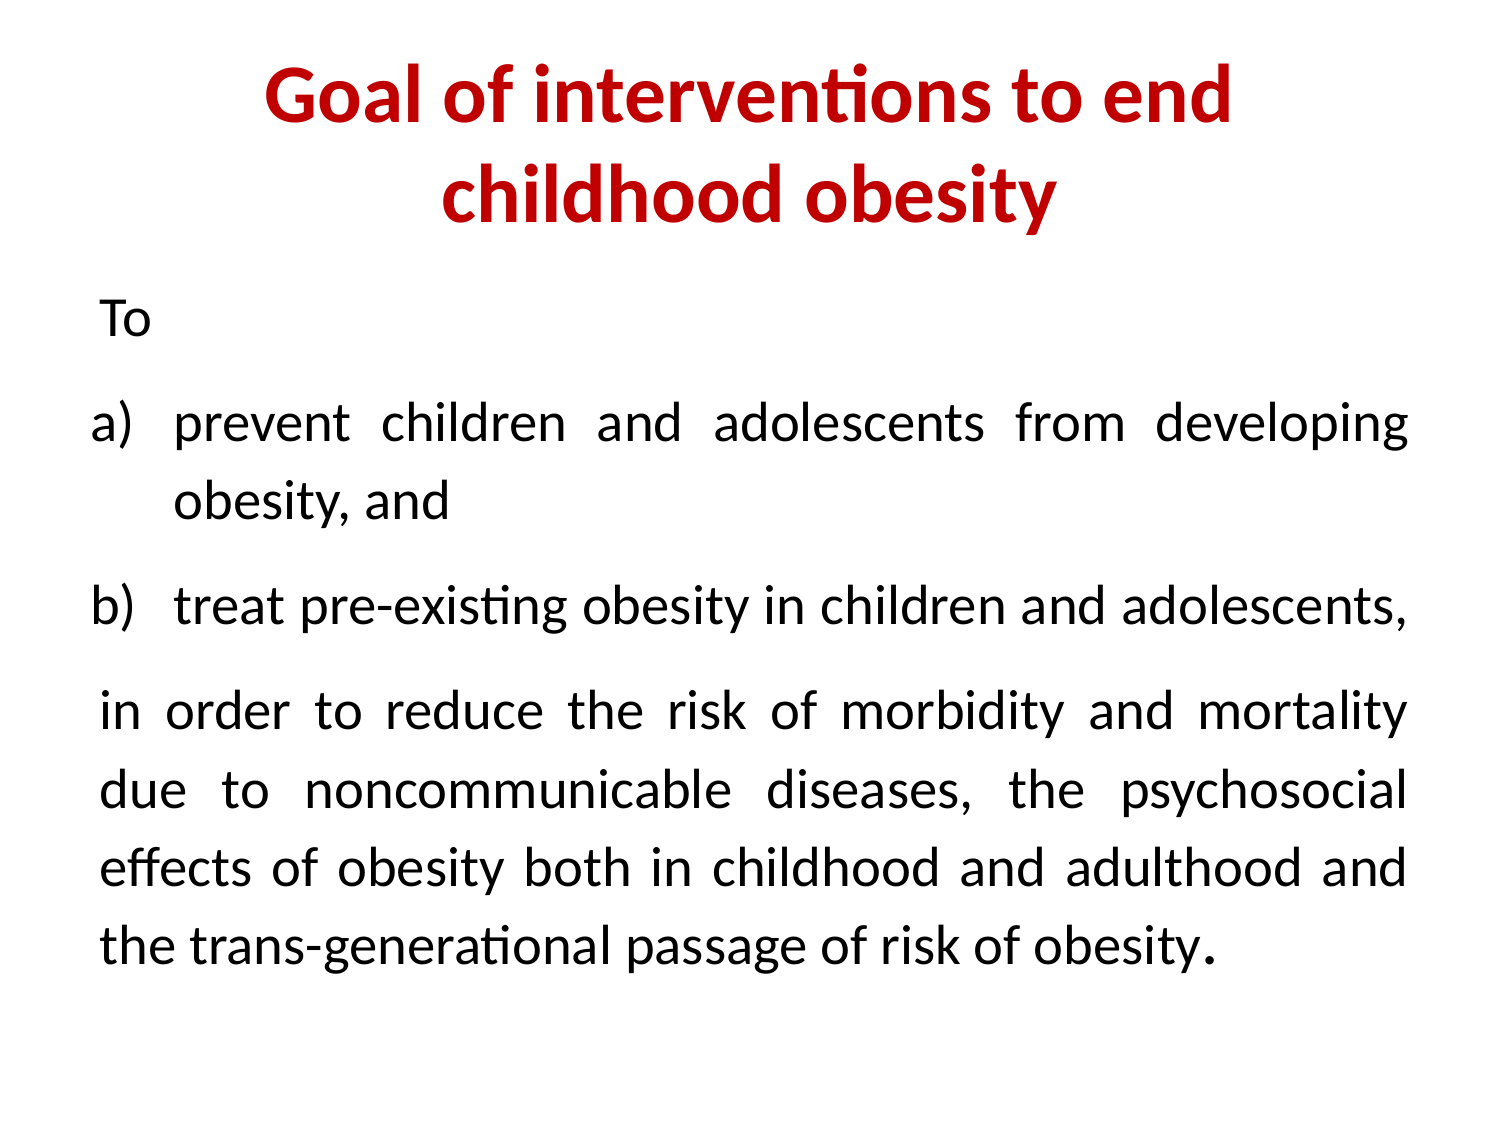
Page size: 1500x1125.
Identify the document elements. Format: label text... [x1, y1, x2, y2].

list To prevent children and adolescents from developing obesity, and treat pre-existing obesity in children and adolescents, in order to reduce the risk of morbidity and mortality due to noncommunicable diseases, the psychosocial effects of obesity both in childhood and adulthood and the trans-generational passage of risk of obesity. [75, 262, 1425, 1005]
title Goal of interventions to end childhood obesity [75, 45, 1425, 233]
